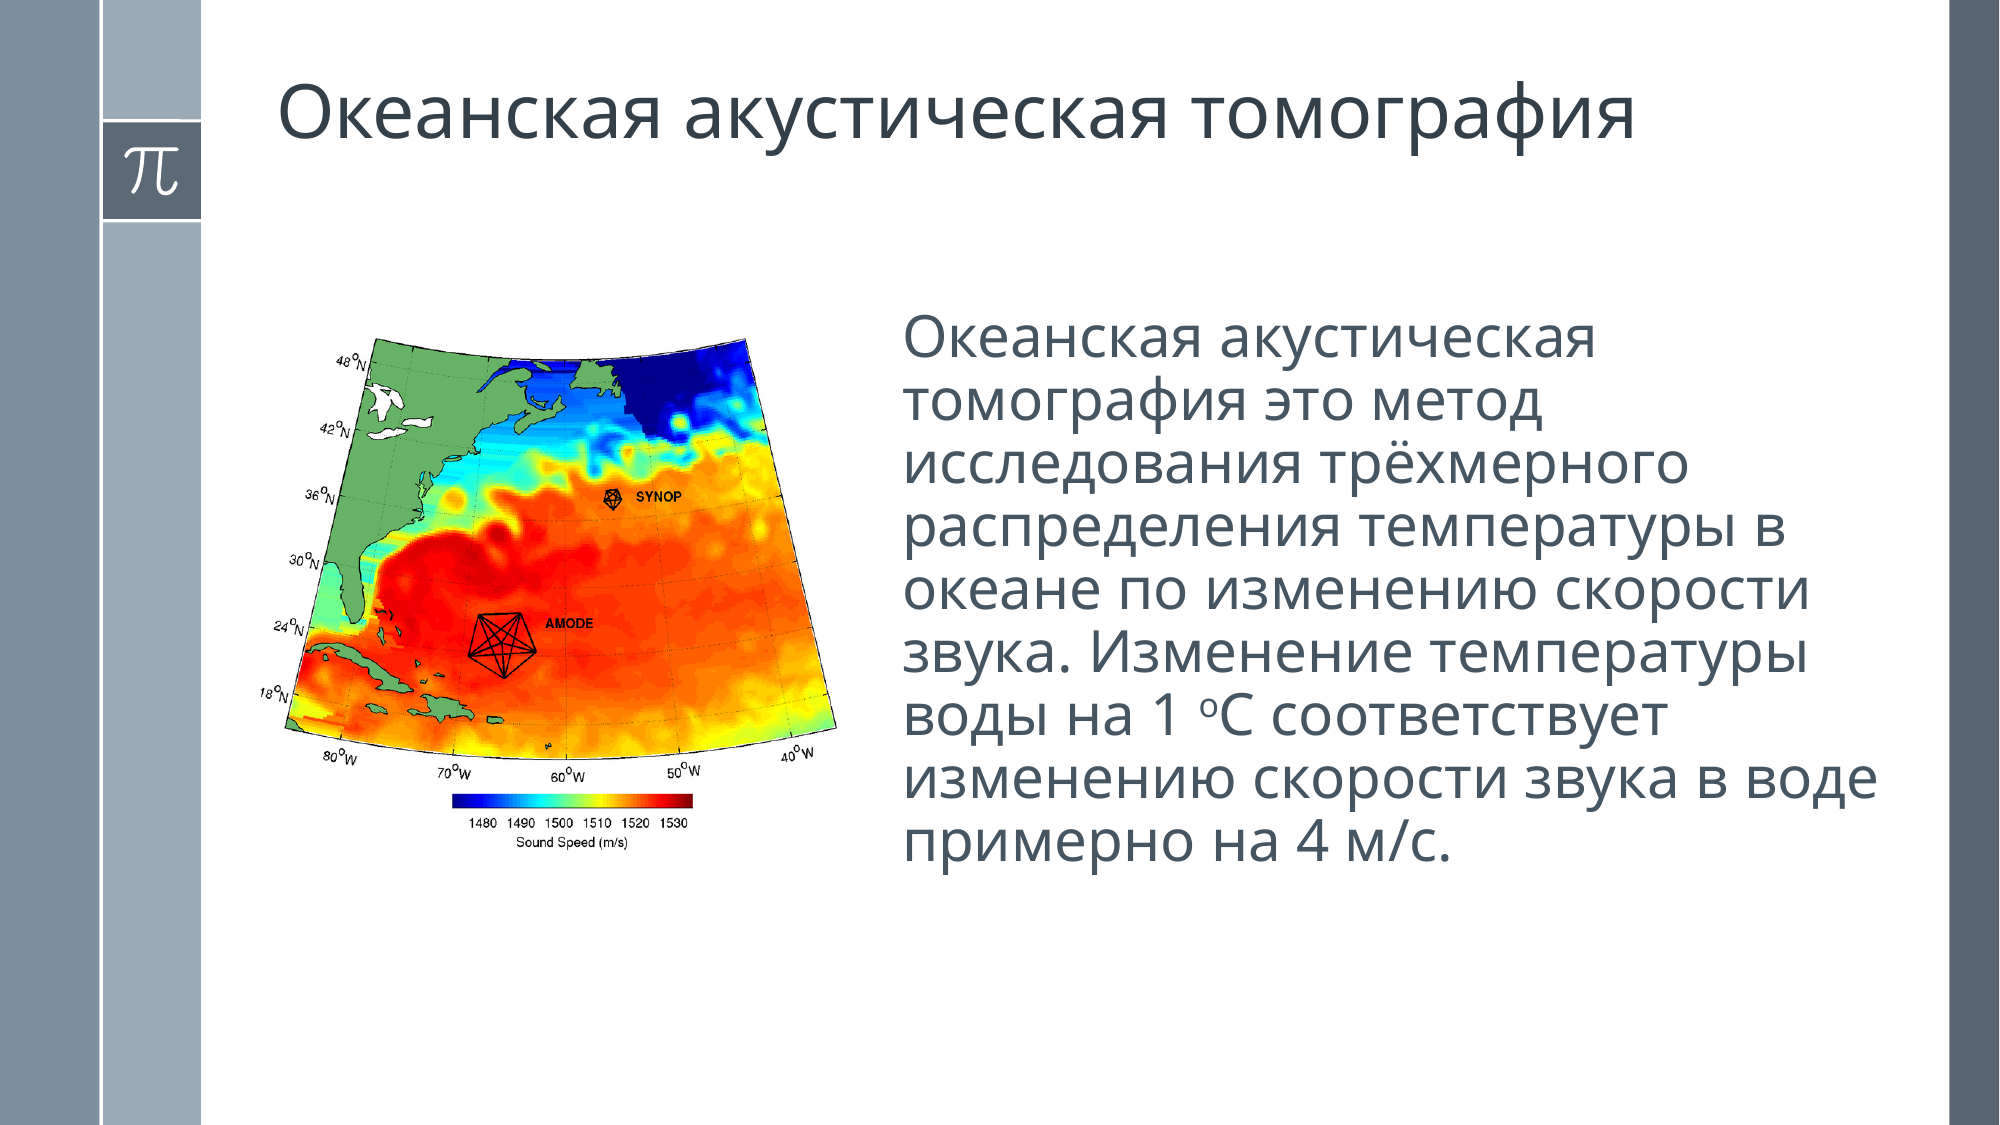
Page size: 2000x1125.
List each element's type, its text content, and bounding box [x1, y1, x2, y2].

title Океанская акустическая томография [261, 29, 1866, 163]
picture [249, 324, 855, 863]
text_box Океанская акустическая томография это метод исследования трёхмерного распределения температуры в океане по изменению скорости звука. Изменение температуры воды на 1 оС соответствует изменению скорости звука в воде примерно на 4 м/с. [887, 299, 1925, 882]
